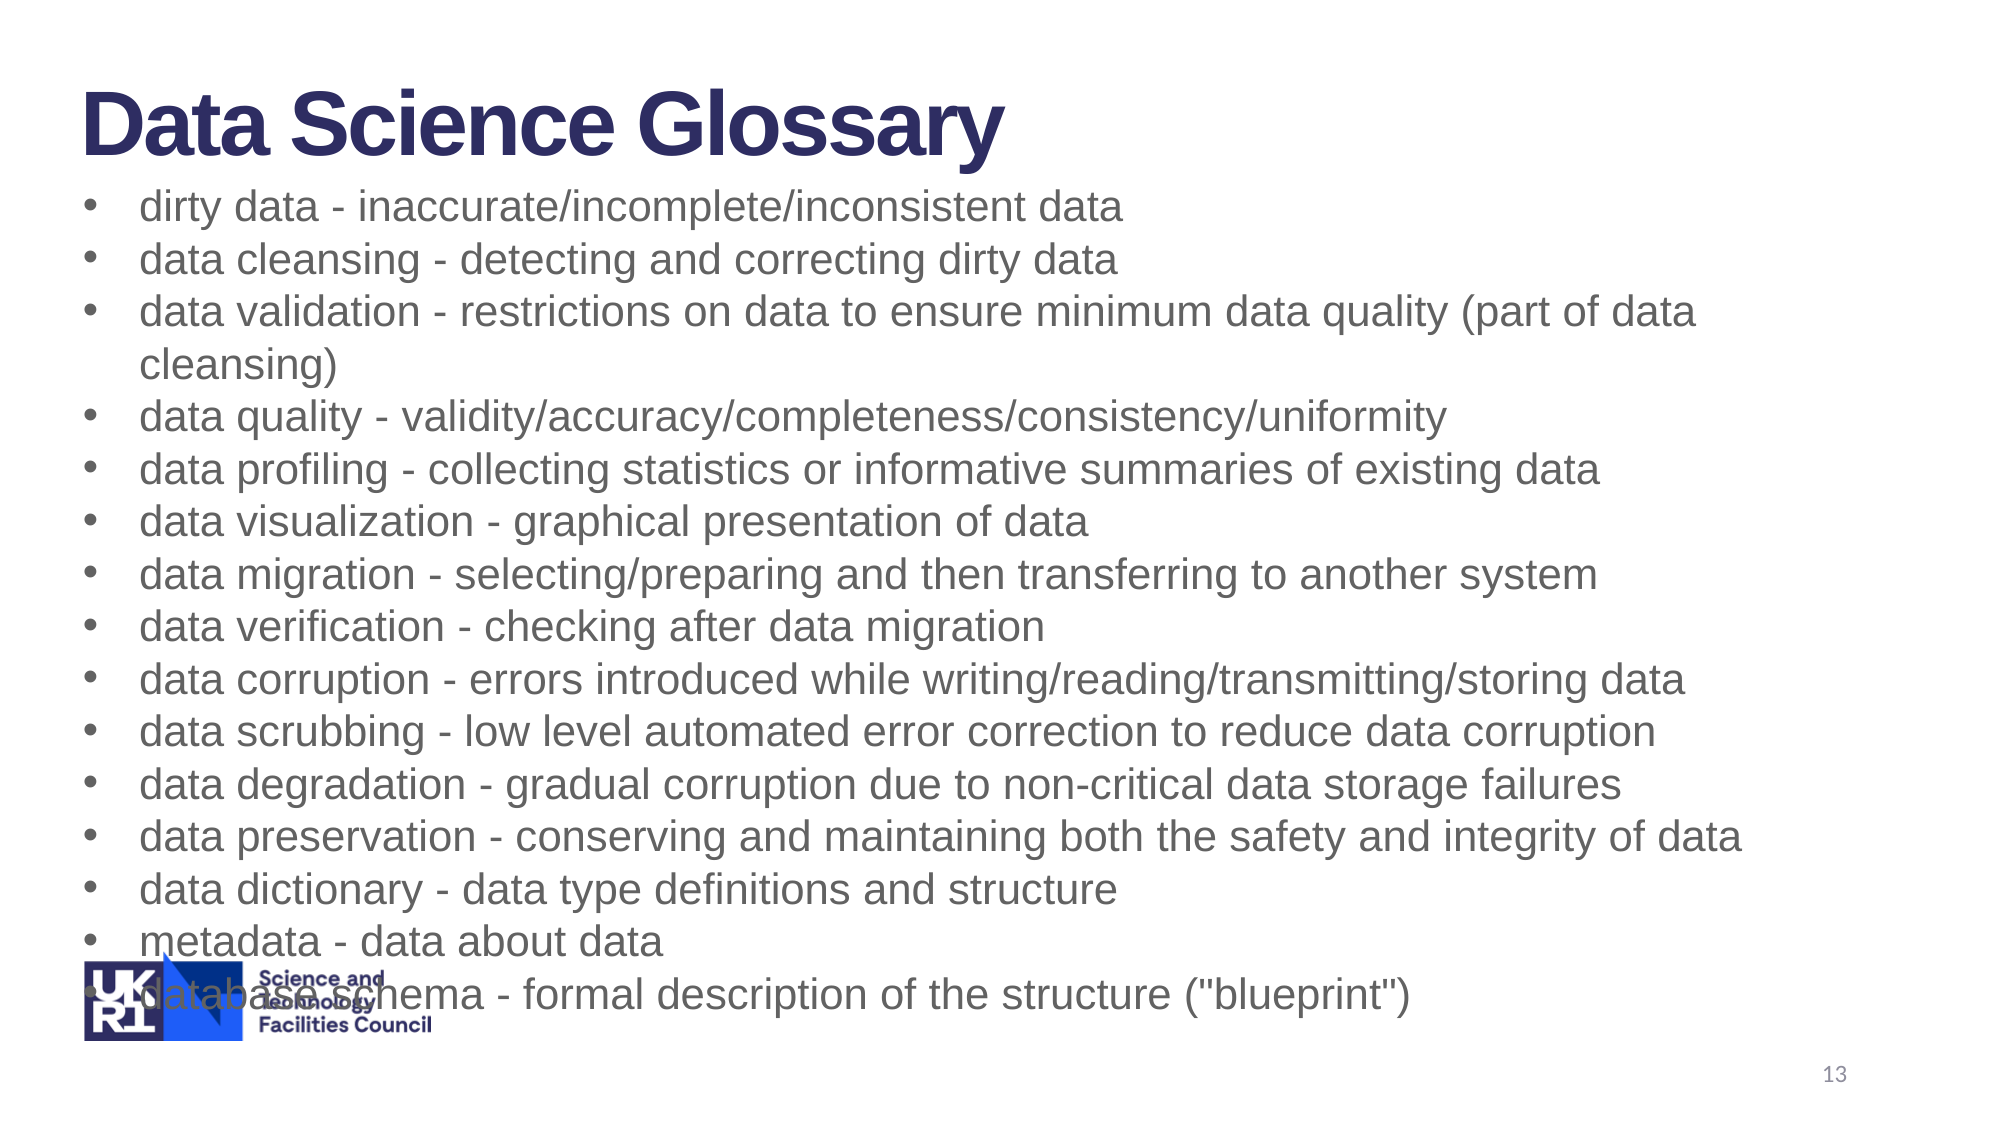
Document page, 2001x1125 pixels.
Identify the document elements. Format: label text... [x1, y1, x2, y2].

text_box dirty data - inaccurate/incomplete/inconsistent data data cleansing - detecting and correcting dirty data data validation - restrictions on data to ensure minimum data quality (part of data cleansing) data quality - validity/accuracy/completeness/consistency/uniformity data profiling - collecting statistics or informative summaries of existing data data visualization - graphical presentation of data data migration - selecting/preparing and then transferring to another system data verification - checking after data migration data corruption - errors introduced while writing/reading/transmitting/storing data data scrubbing - low level automated error correction to reduce data corruption data degradation - gradual corruption due to non-critical data storage failures data preservation - conserving and maintaining both the safety and integrity of data data dictionary - data type definitions and structure metadata - data about data database schema - formal description of the structure ("blueprint") [68, 170, 1923, 1026]
text_box 13 [1412, 1042, 1863, 1103]
text_box Data Science Glossary [66, 56, 1438, 182]
picture [84, 1026, 431, 1041]
